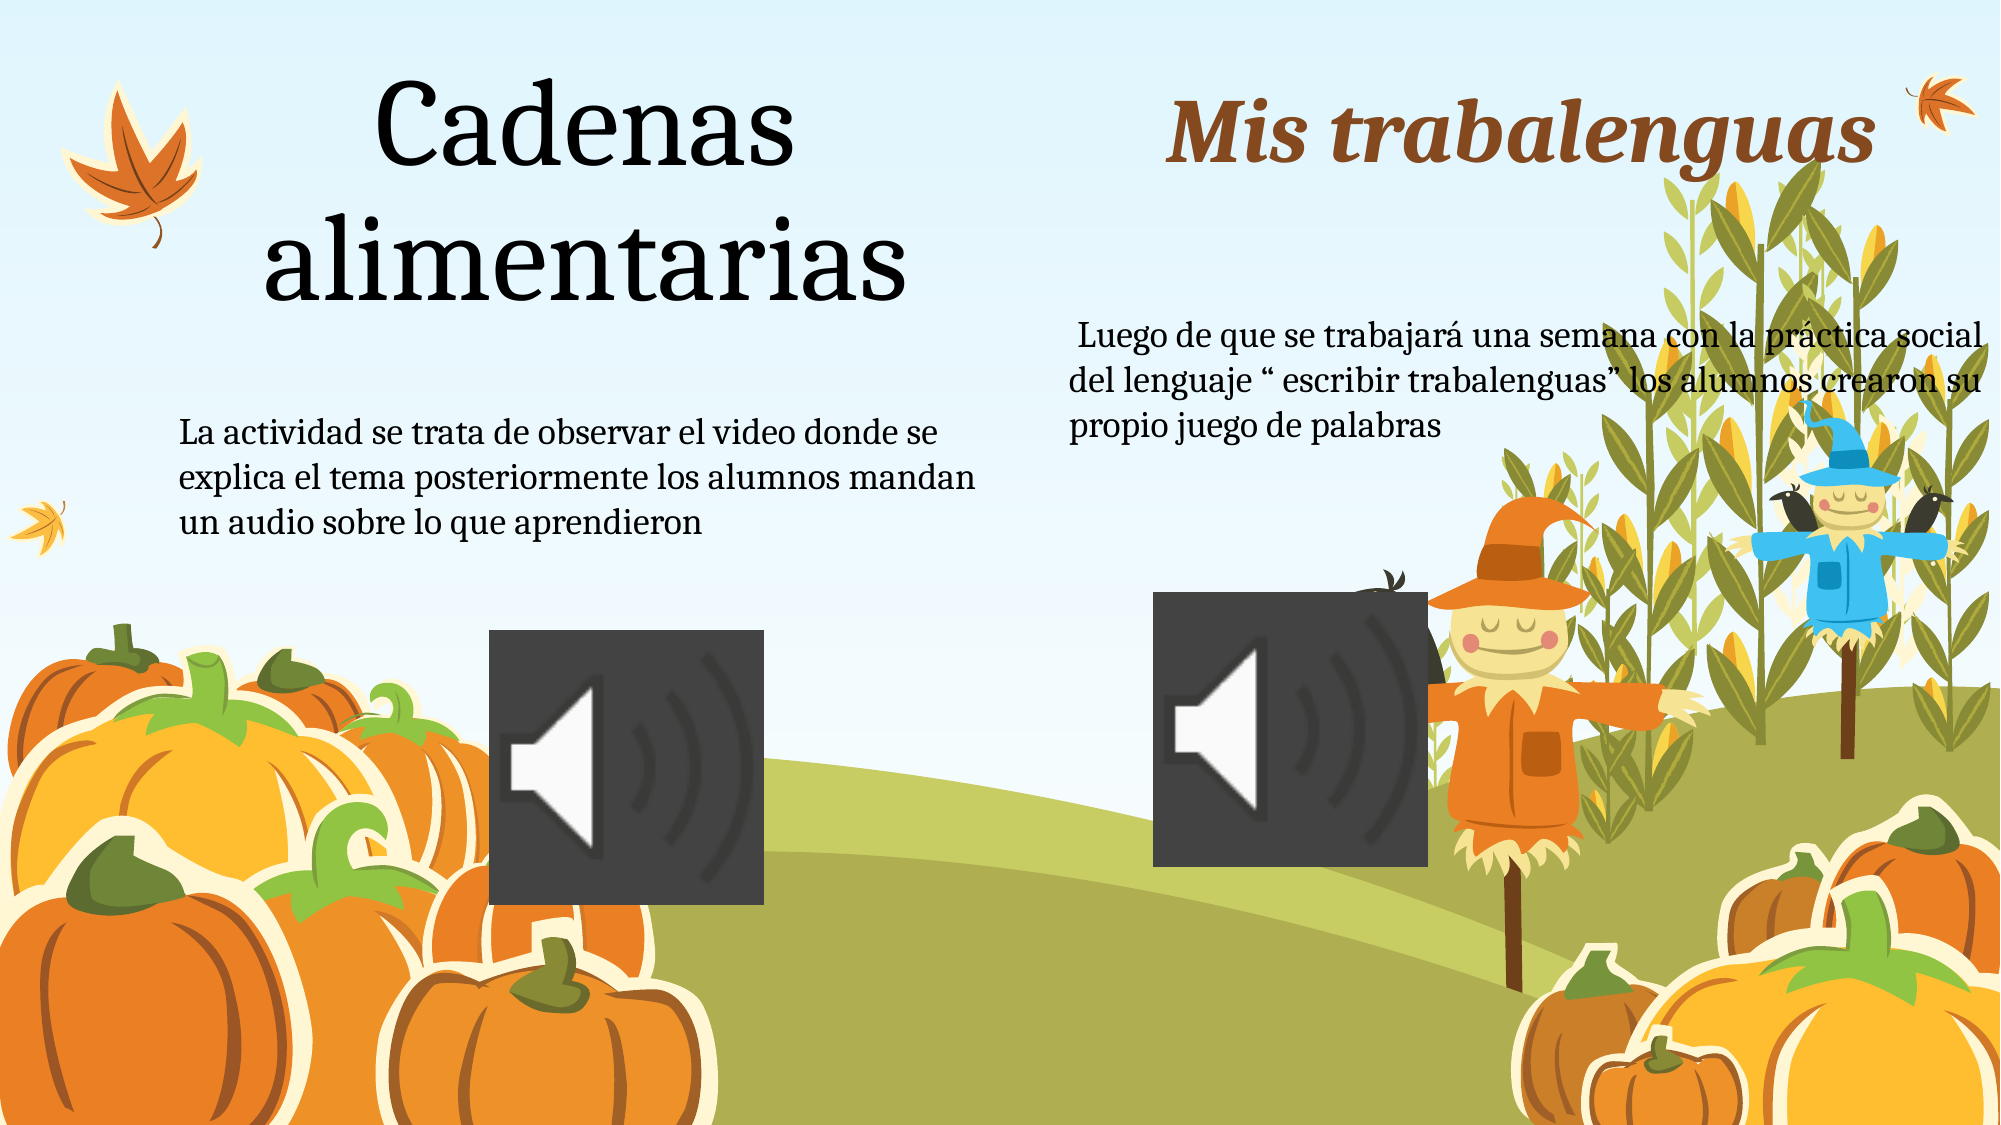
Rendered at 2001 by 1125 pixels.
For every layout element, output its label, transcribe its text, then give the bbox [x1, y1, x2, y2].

picture [1151, 590, 1429, 868]
text_box Mis trabalenguas [1151, 62, 2000, 188]
picture [487, 629, 765, 906]
title Cadenas alimentarias [87, 27, 1085, 358]
text_box La actividad se trata de observar el video donde se explica el tema posteriormente los alumnos mandan un audio sobre lo que aprendieron [163, 399, 999, 549]
text_box Luego de que se trabajará una semana con la práctica social del lenguaje “ escribir trabalenguas” los alumnos crearon su propio juego de palabras [1054, 302, 2000, 453]
